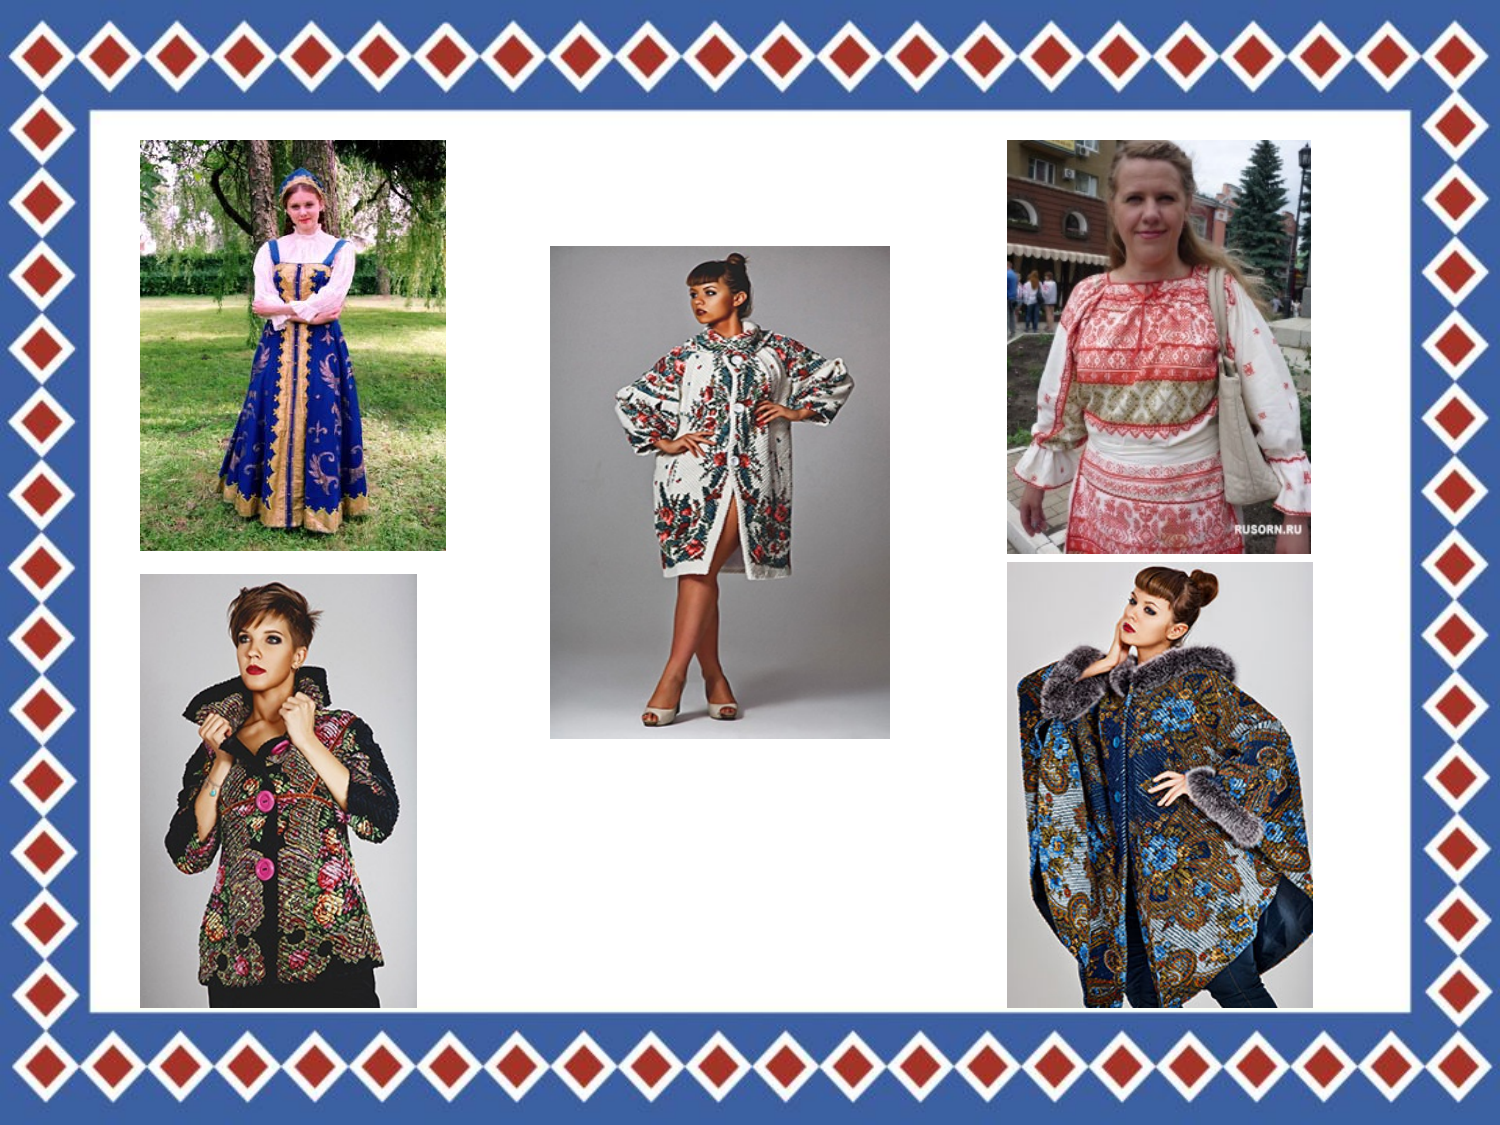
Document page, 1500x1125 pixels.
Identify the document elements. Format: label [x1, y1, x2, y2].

list [123, 125, 1388, 988]
picture [0, 0, 1500, 1125]
